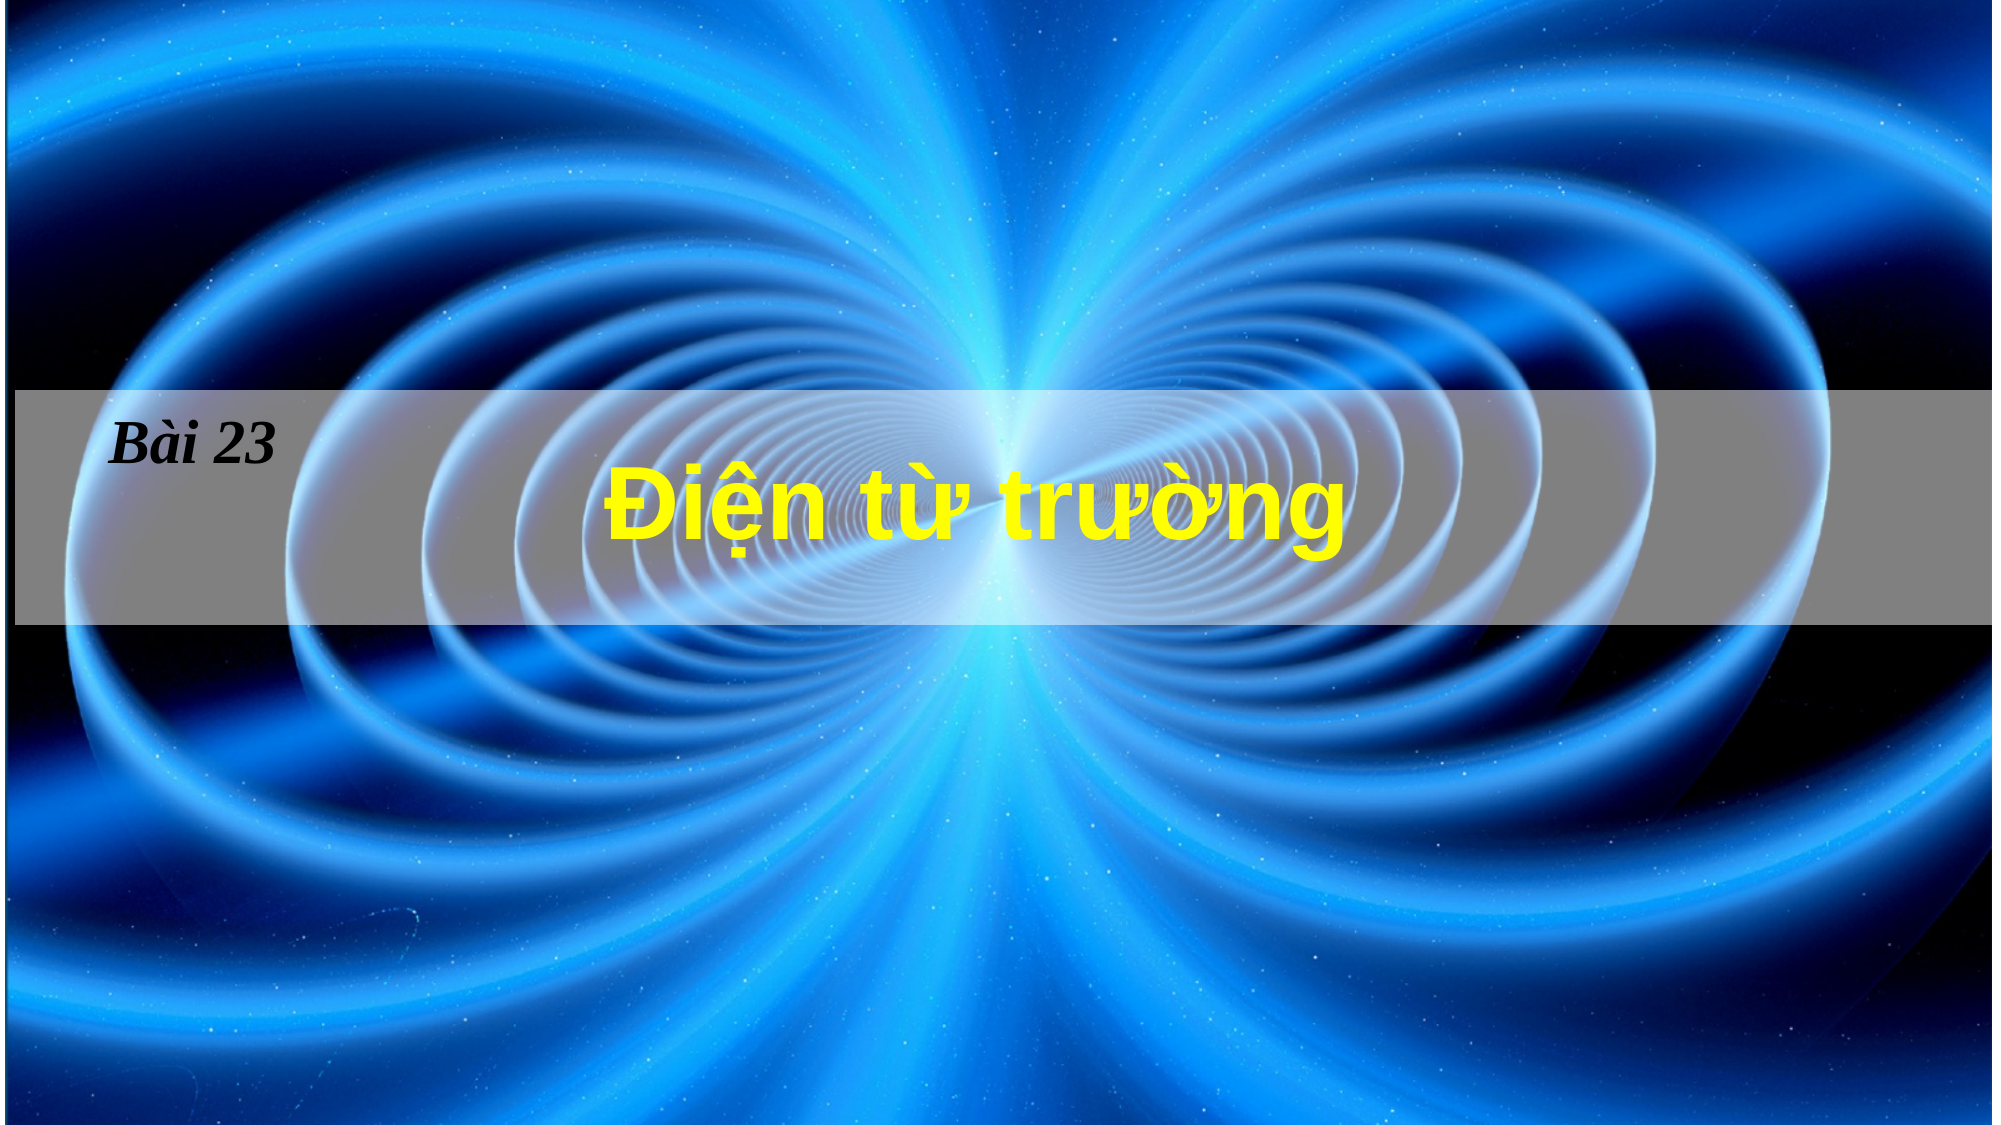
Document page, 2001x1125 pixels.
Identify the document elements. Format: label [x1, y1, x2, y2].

list [0, 0, 2000, 1125]
